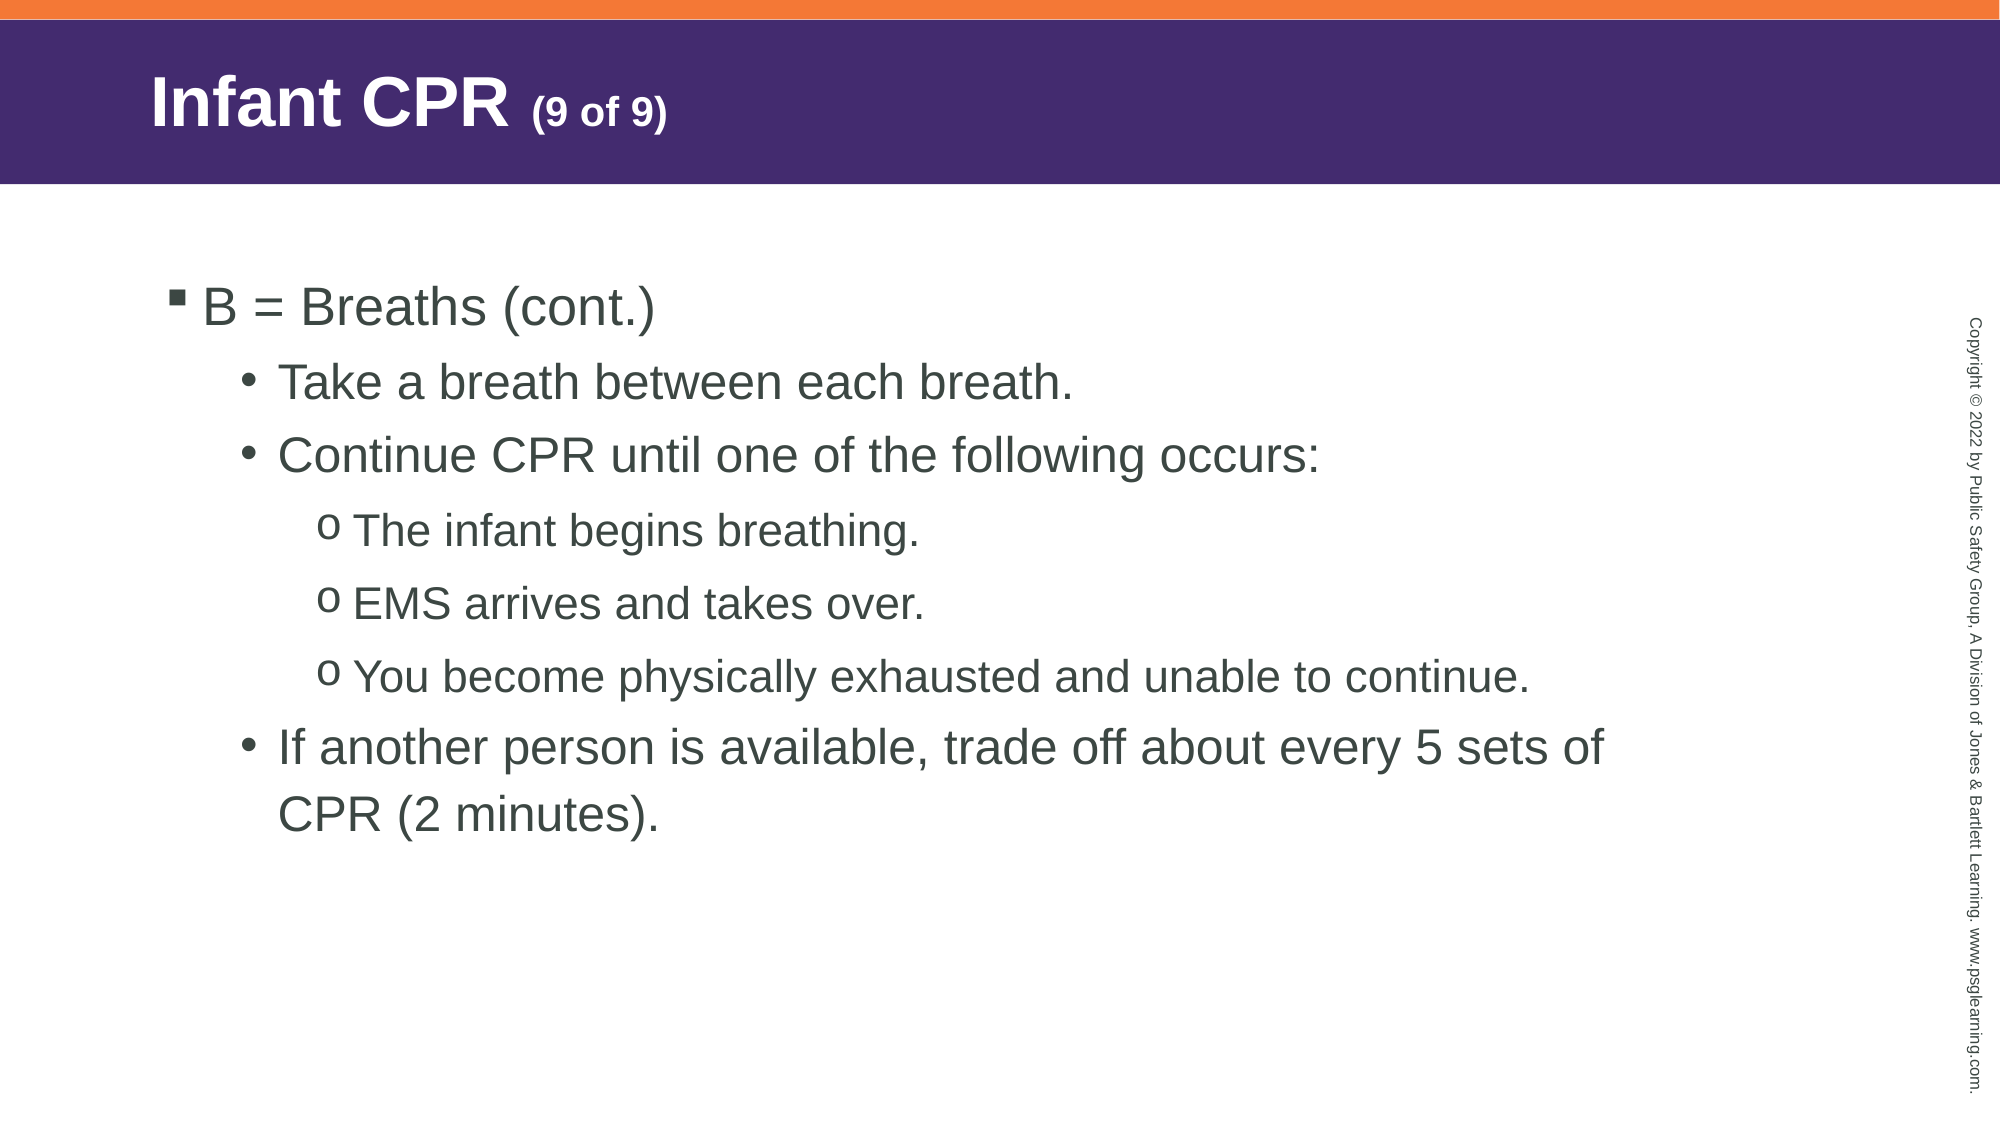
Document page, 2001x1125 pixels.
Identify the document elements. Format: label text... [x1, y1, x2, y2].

list B = Breaths (cont.) Take a breath between each breath. Continue CPR until one of the following occurs: The infant begins breathing. EMS arrives and takes over. You become physically exhausted and unable to continue. If another person is available, trade off about every 5 sets of CPR (2 minutes). [150, 262, 1675, 1005]
title Infant CPR (9 of 9) [0, 19, 2000, 185]
